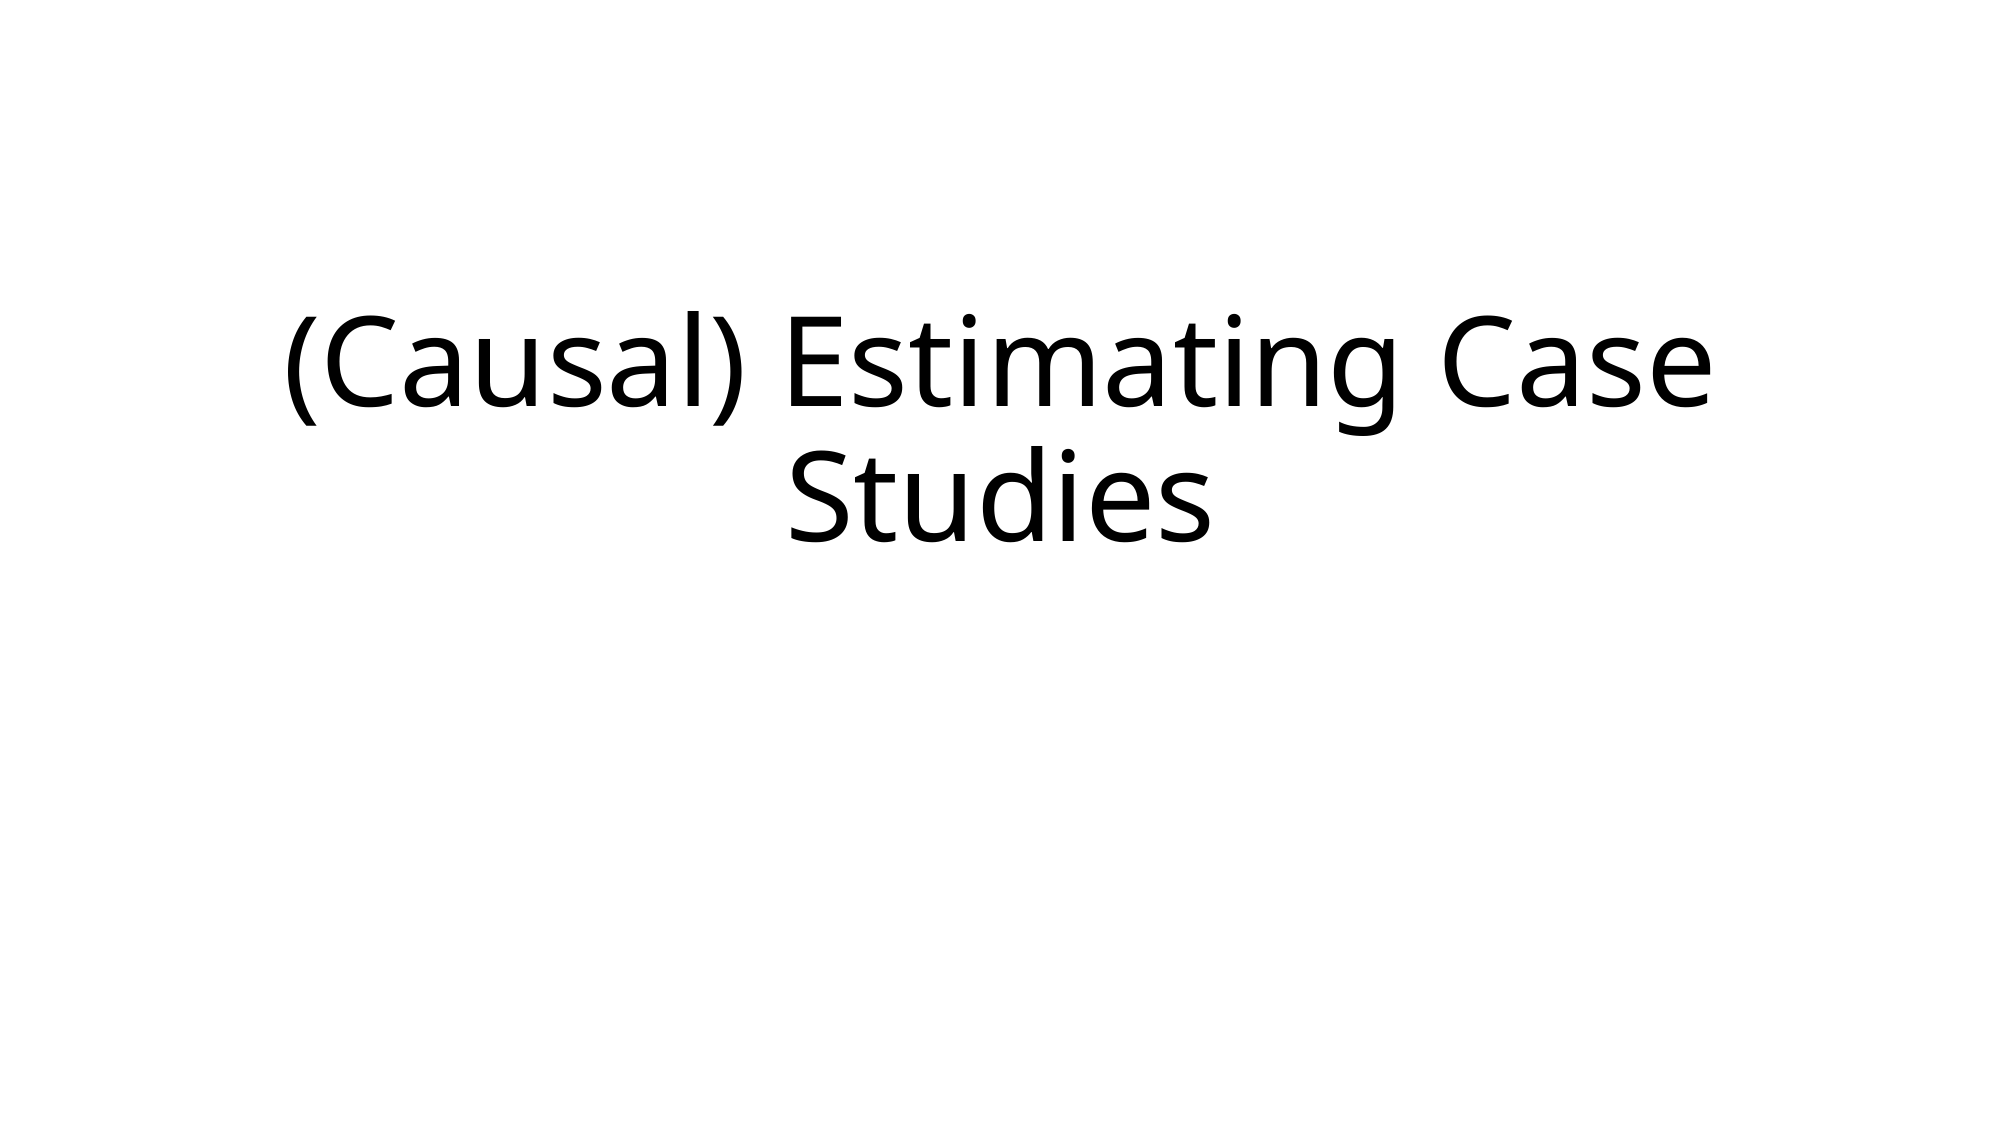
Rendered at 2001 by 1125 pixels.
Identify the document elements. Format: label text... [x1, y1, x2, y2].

title (Causal) Estimating Case Studies [157, 184, 1844, 576]
